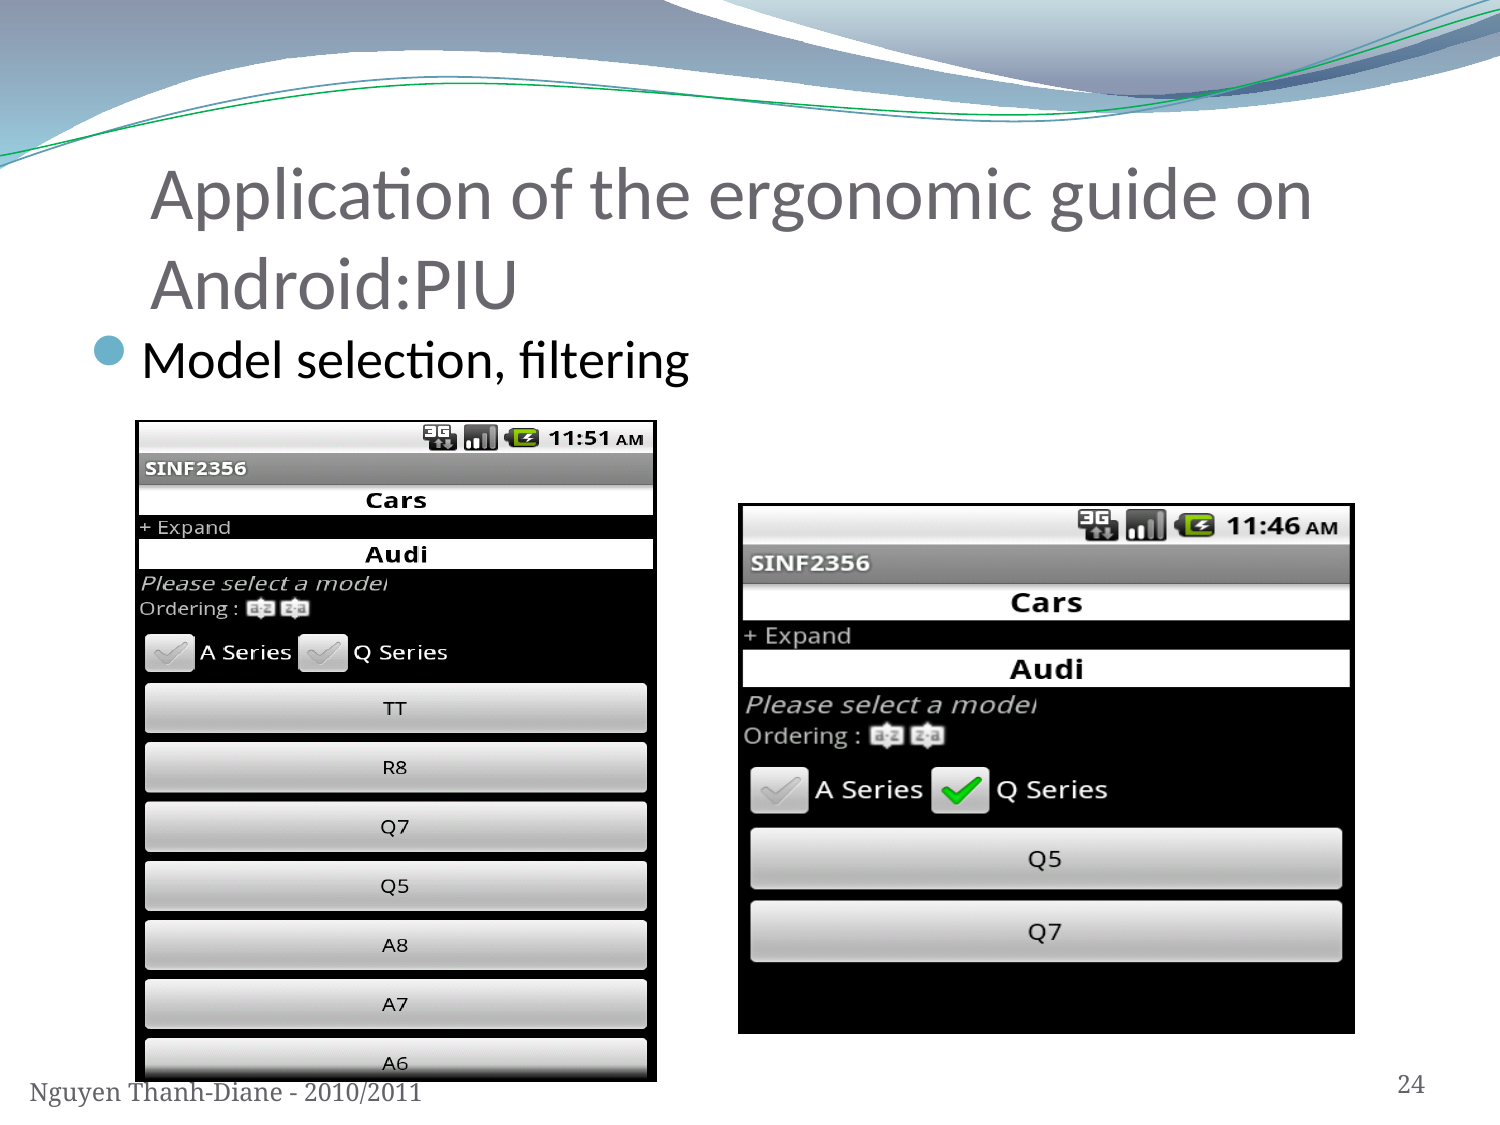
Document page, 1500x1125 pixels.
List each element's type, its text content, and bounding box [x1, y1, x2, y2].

picture [135, 420, 657, 1082]
footer Nguyen Thanh-Diane - 2010/2011 [29, 1046, 580, 1107]
slide_number 24 [1299, 1042, 1425, 1103]
picture [737, 503, 1355, 1034]
title Application of the ergonomic guide on Android:PIU [150, 137, 1500, 325]
list Model selection, filtering [75, 317, 1425, 1038]
